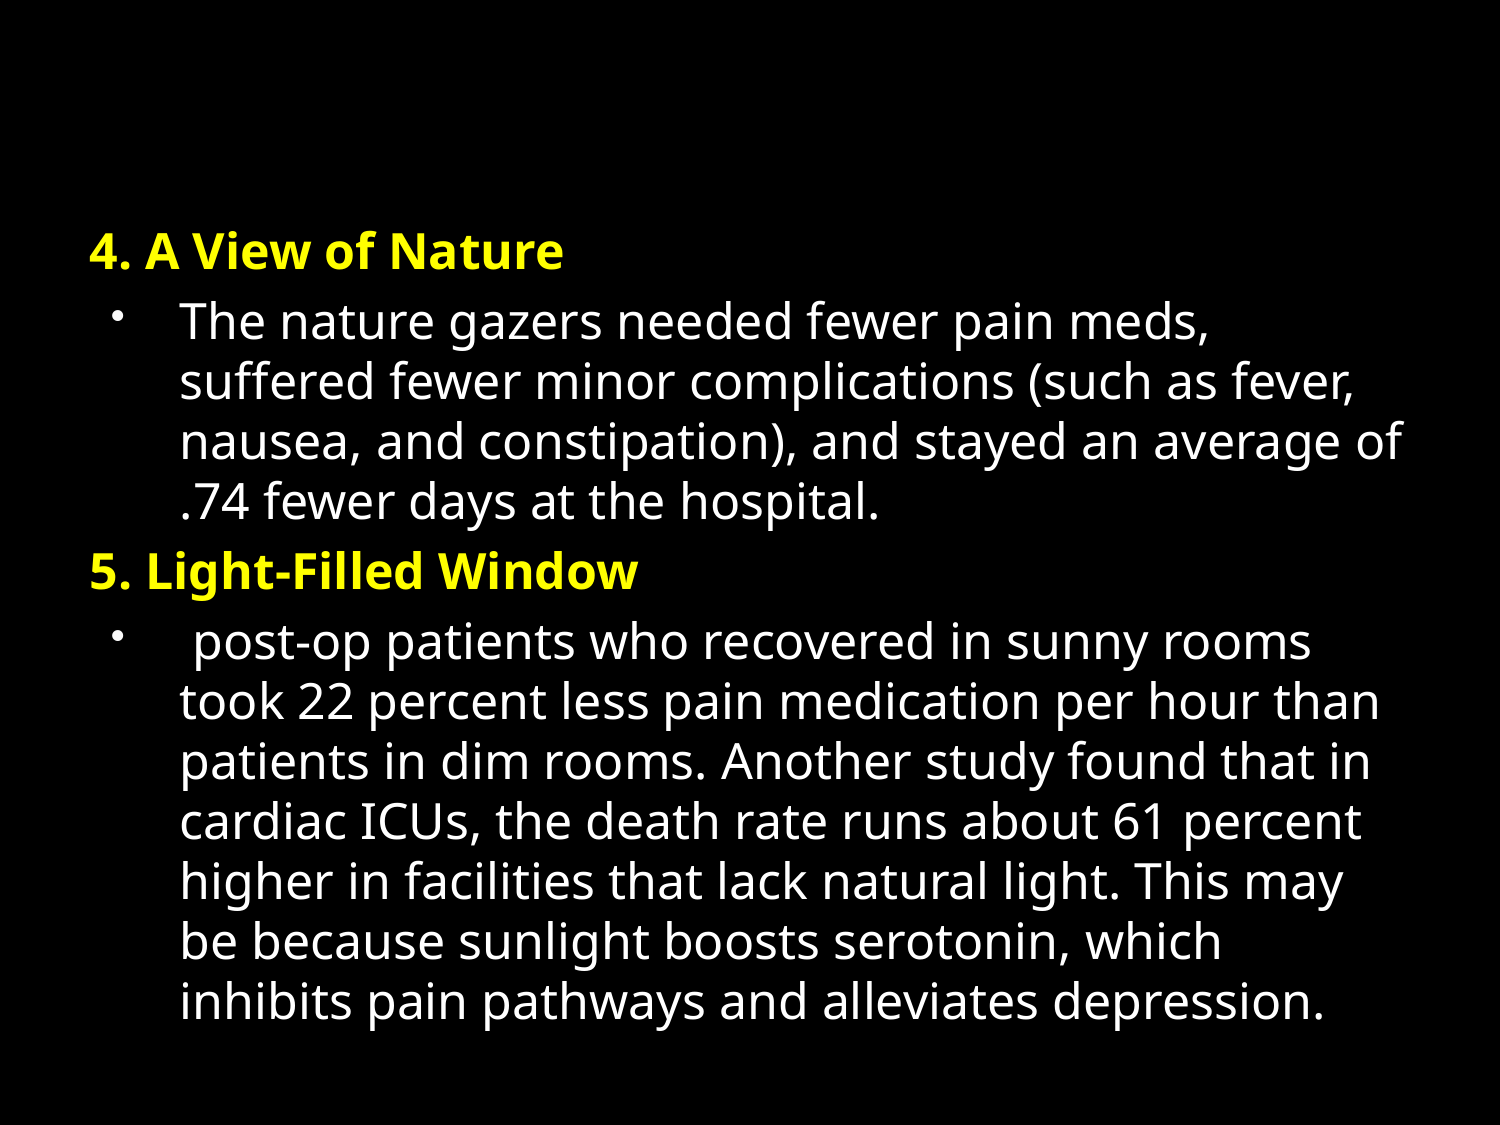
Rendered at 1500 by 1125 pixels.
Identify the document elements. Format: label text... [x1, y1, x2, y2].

list 4. A View of Nature The nature gazers needed fewer pain meds, suffered fewer minor complications (such as fever, nausea, and constipation), and stayed an average of .74 fewer days at the hospital. 5. Light-Filled Window post-op patients who recovered in sunny rooms took 22 percent less pain medication per hour than patients in dim rooms. Another study found that in cardiac ICUs, the death rate runs about 61 percent higher in facilities that lack natural light. This may be because sunlight boosts serotonin, which inhibits pain pathways and alleviates depression. [75, 212, 1425, 956]
